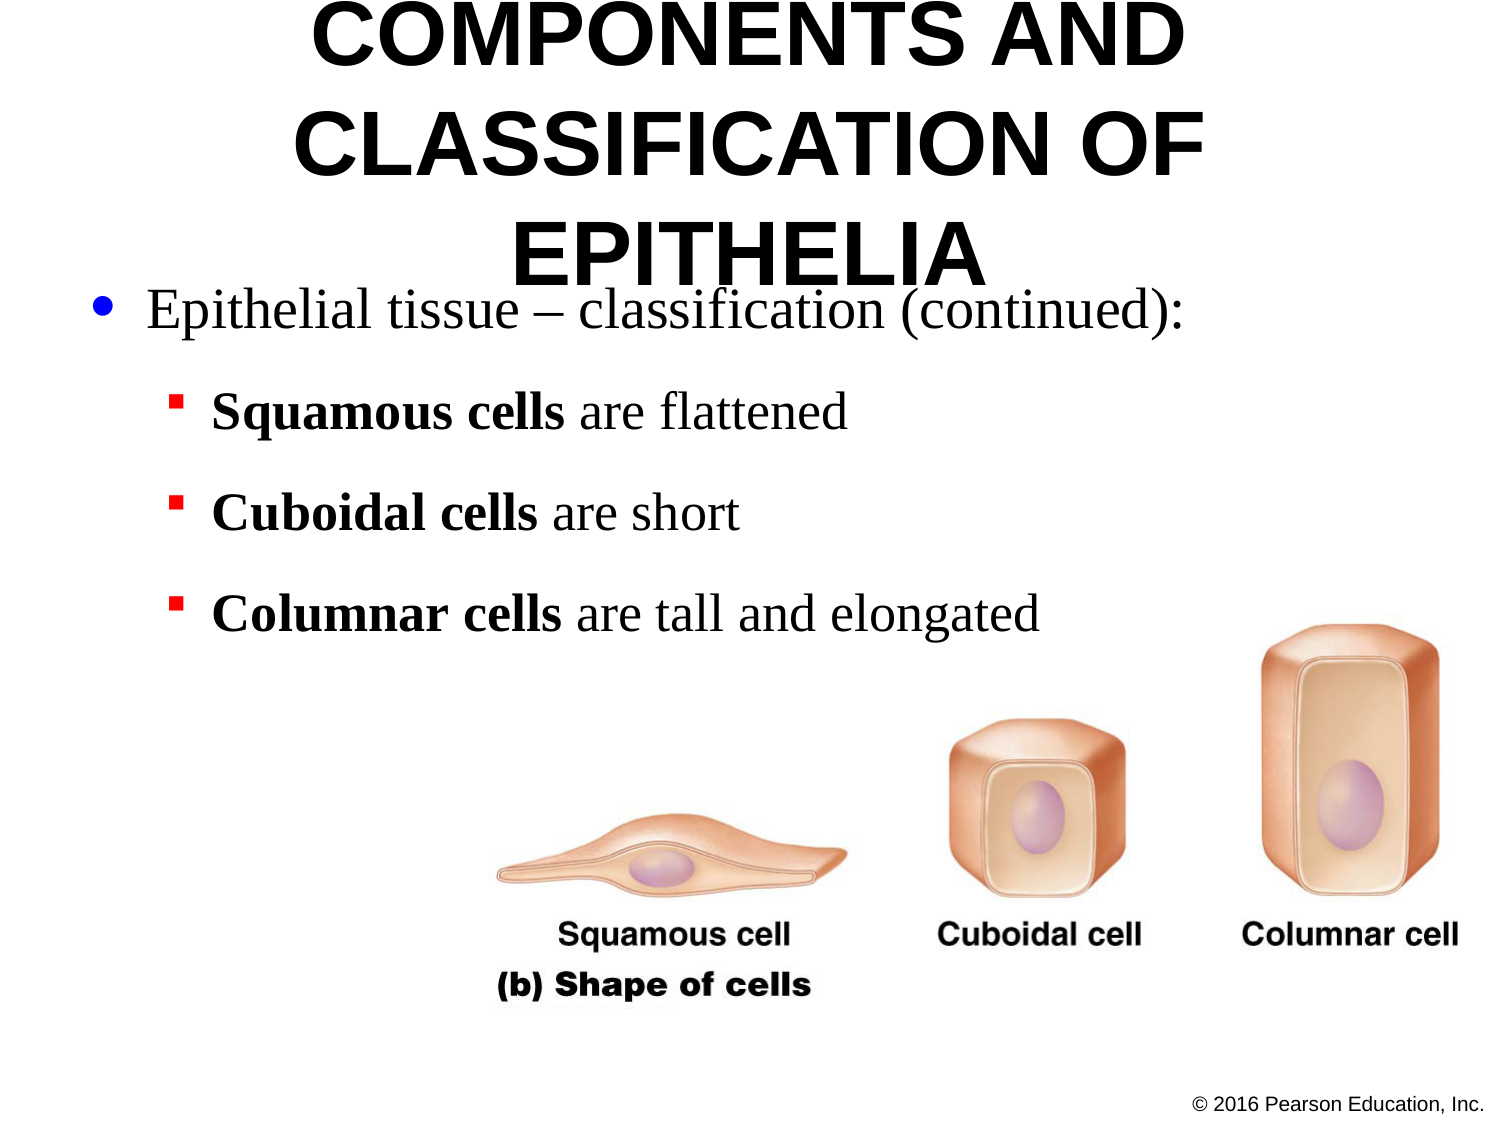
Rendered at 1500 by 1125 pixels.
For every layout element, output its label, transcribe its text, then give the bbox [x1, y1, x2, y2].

title Components and Classification of Epithelia [75, 45, 1425, 233]
footer © 2016 Pearson Education, Inc. [1025, 1082, 1500, 1124]
picture [488, 614, 1469, 1010]
list Epithelial tissue – classification (continued): Squamous cells are flattened Cuboidal cells are short Columnar cells are tall and elongated [75, 262, 1425, 1043]
